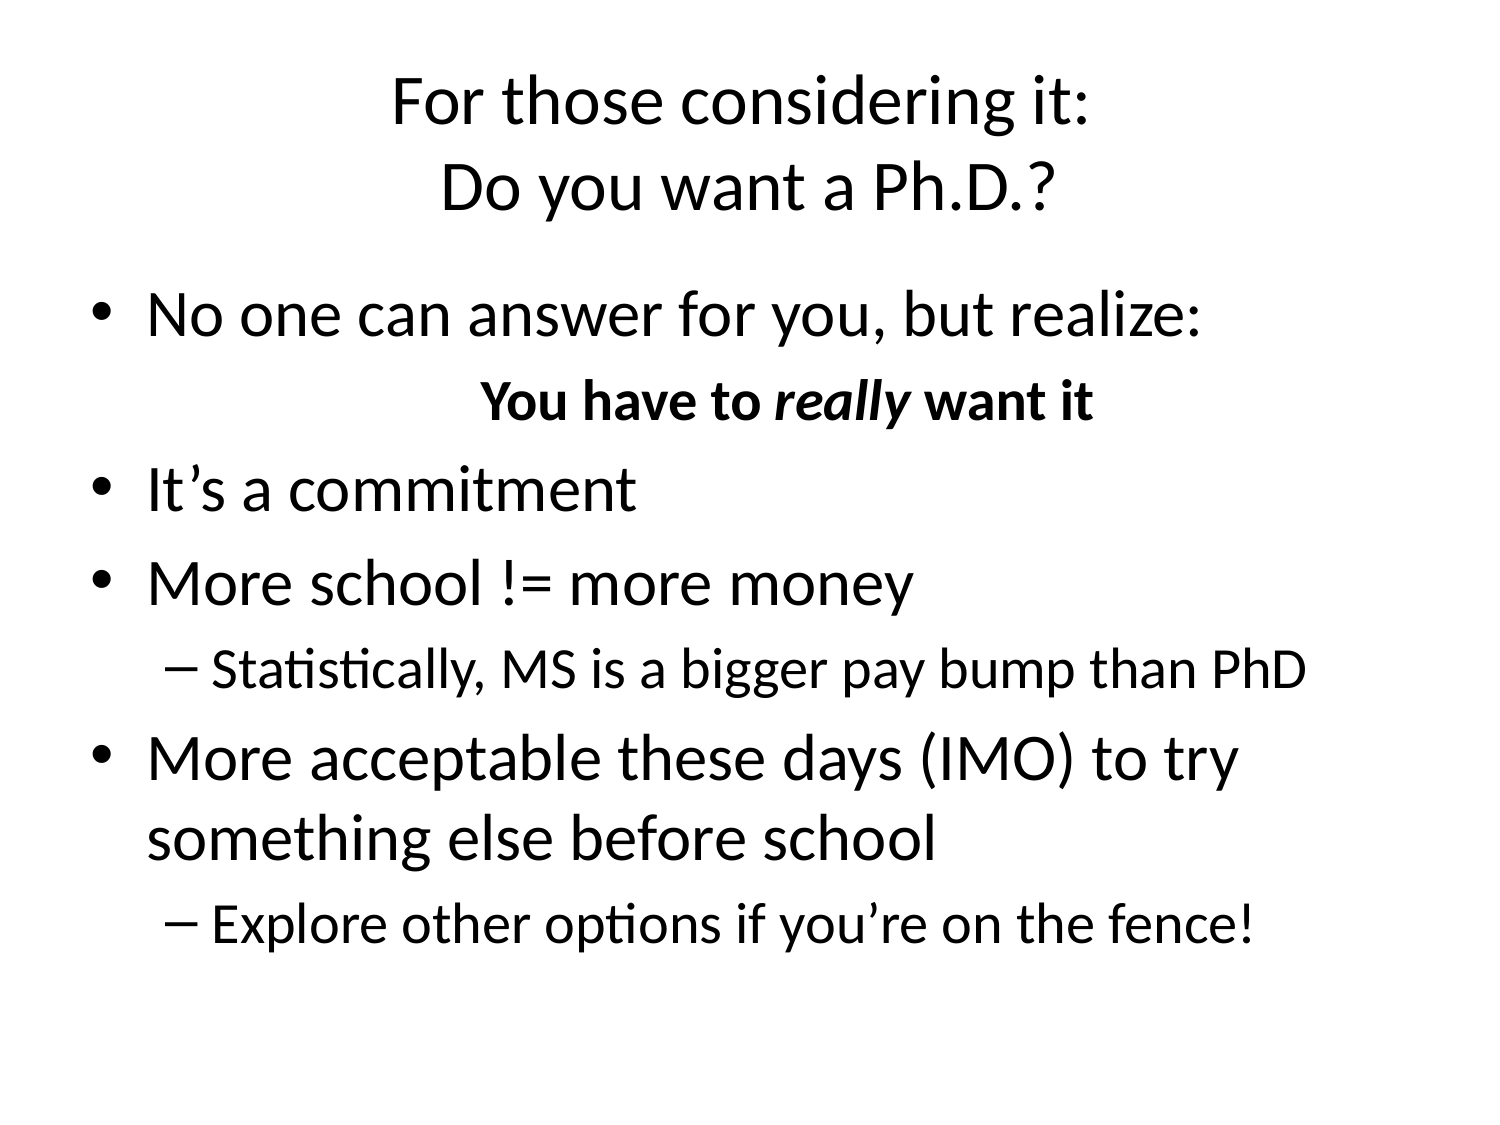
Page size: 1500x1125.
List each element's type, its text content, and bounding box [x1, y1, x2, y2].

title For those considering it: Do you want a Ph.D.? [75, 45, 1425, 233]
list No one can answer for you, but realize: You have to really want it It’s a commitment More school != more money Statistically, MS is a bigger pay bump than PhD More acceptable these days (IMO) to try something else before school Explore other options if you’re on the fence! [75, 262, 1425, 1005]
